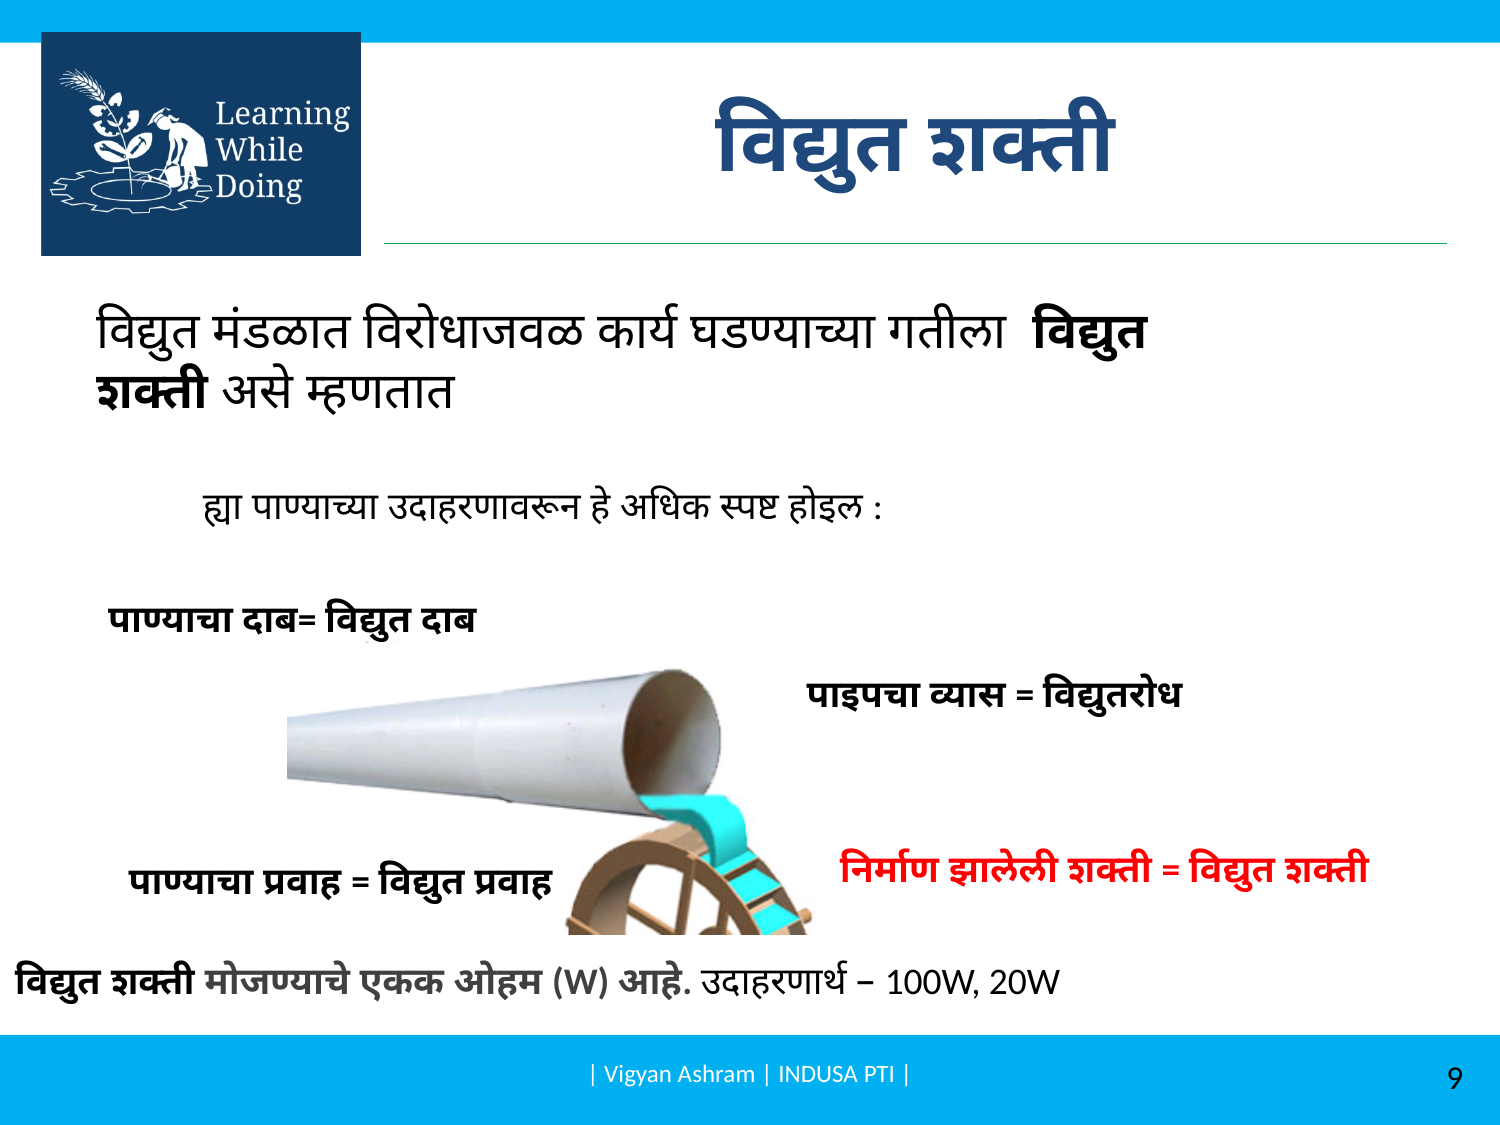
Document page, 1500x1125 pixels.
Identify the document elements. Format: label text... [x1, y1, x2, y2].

text_box पाण्याचा दाब= विद्युत दाब [93, 587, 502, 648]
footer | Vigyan Ashram | INDUSA PTI | [512, 1042, 988, 1103]
title विद्युत शक्ती [383, 44, 1447, 232]
text_box निर्माण झालेली शक्ती = विद्युत शक्ती [896, 837, 1438, 898]
slide_number 9 [1128, 1045, 1478, 1106]
picture [287, 637, 893, 935]
text_box पाइपचा व्यास = विद्युतरोध [896, 662, 1198, 723]
picture [41, 33, 361, 256]
text_box विद्युत शक्ती मोजण्याचे एकक ओहम (W) आहे. उदाहरणार्थ – 100W, 20W [0, 949, 1250, 1010]
text_box पाण्याचा प्रवाह = विद्युत प्रवाह [113, 849, 282, 910]
list विद्युत मंडळात विरोधाजवळ कार्य घडण्याच्या गतीला विद्युत शक्ती असे म्हणतात [81, 290, 1225, 488]
text_box ह्या पाण्याच्या उदाहरणावरून हे अधिक स्पष्ट होइल : [188, 474, 898, 535]
